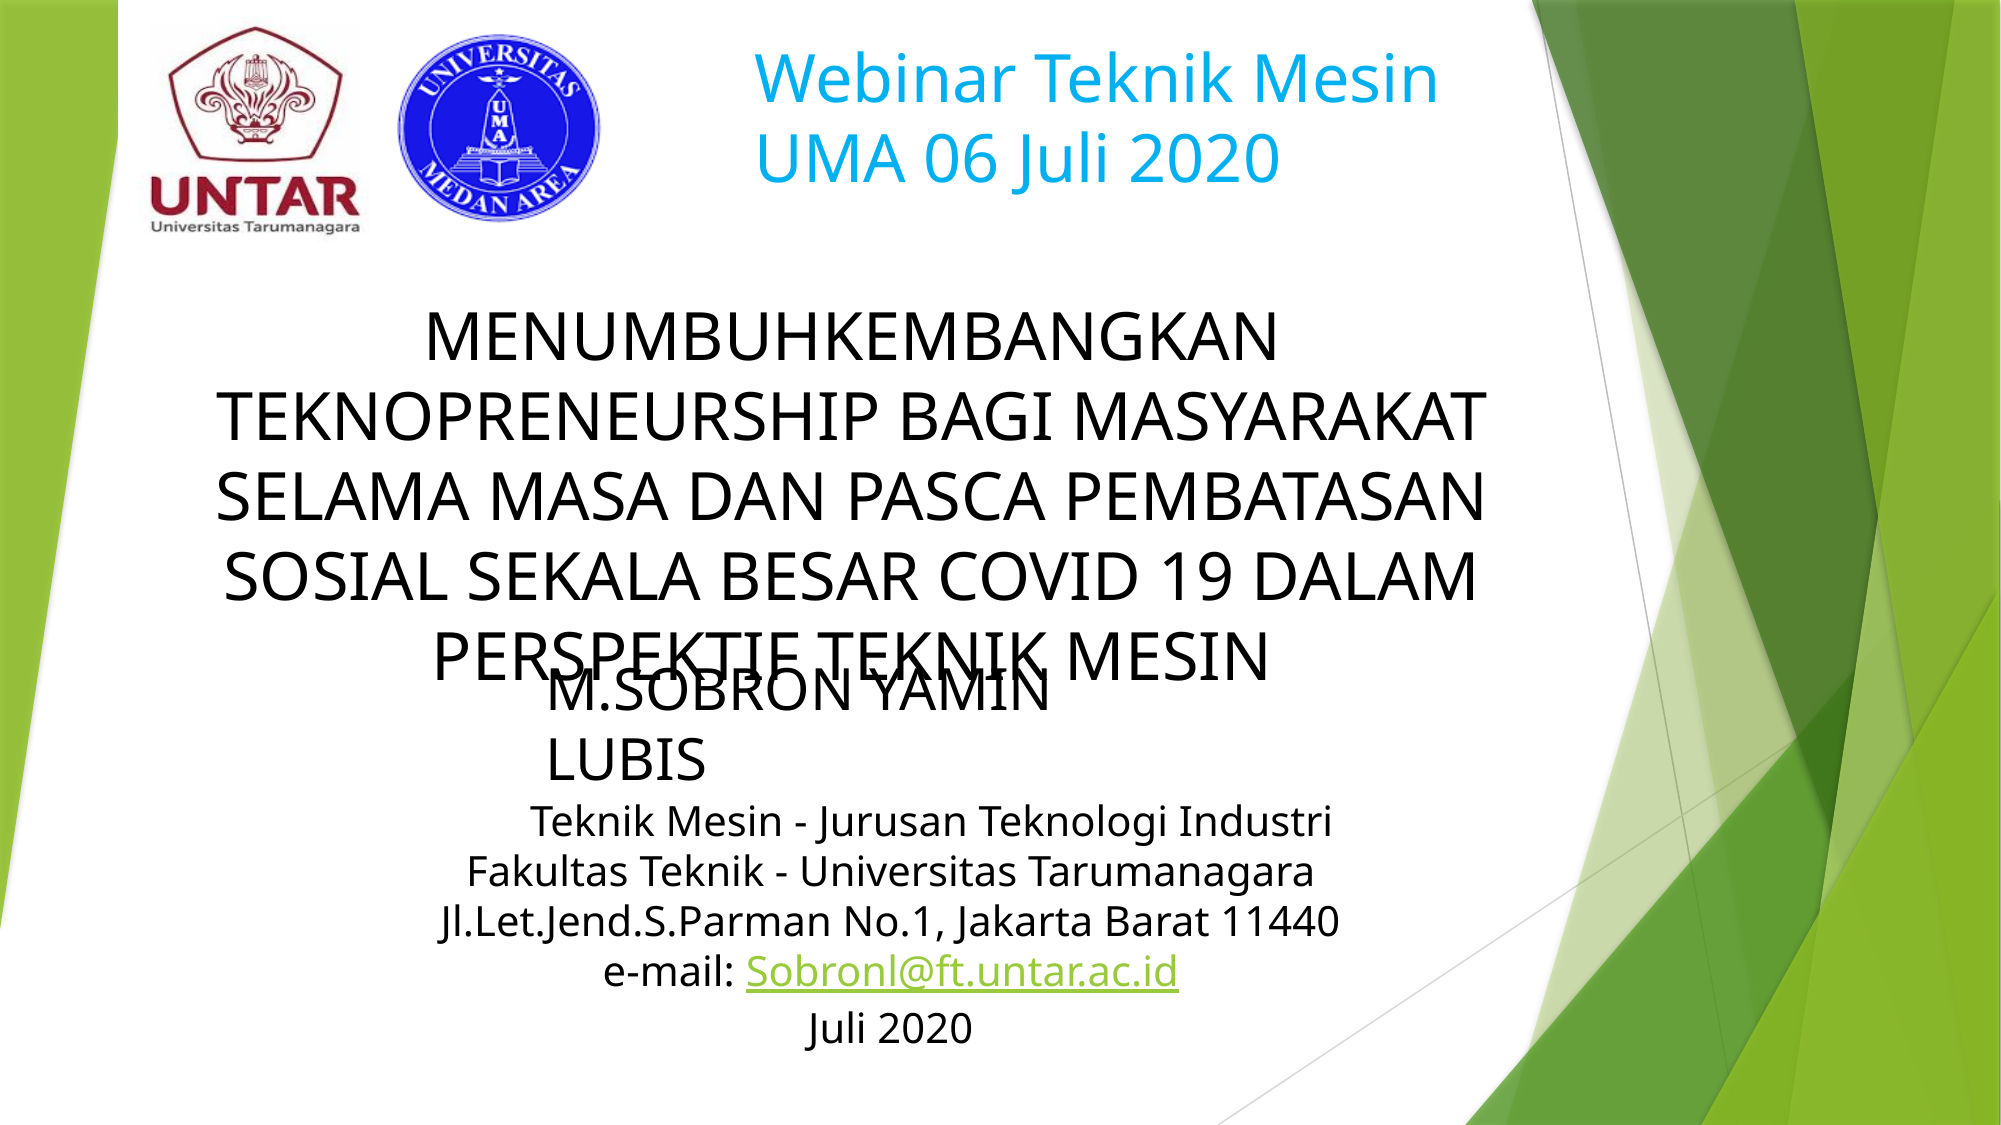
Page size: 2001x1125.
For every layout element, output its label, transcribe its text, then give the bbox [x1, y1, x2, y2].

text_box M.SOBRON YAMIN LUBIS [529, 644, 1201, 800]
picture [396, 33, 604, 225]
text_box Webinar Teknik Mesin UMA 06 Juli 2020 [739, 28, 1591, 204]
text_box ProdTeknik Mesin - Jurusan Teknologi Industri Fakultas Teknik - Universitas Tarumanagara Jl.Let.Jend.S.Parman No.1, Jakarta Barat 11440 e-mail: Sobronl@ft.untar.ac.id Juli 2020 [422, 786, 1360, 1059]
text_box MENUMBUHKEMBANGKAN TEKNOPRENEURSHIP BAGI MASYARAKAT SELAMA MASA DAN PASCA PEMBATASAN SOSIAL SEKALA BESAR COVID 19 DALAM PERSPEKTIF TEKNIK MESIN [114, 286, 1591, 702]
picture [117, 0, 395, 257]
